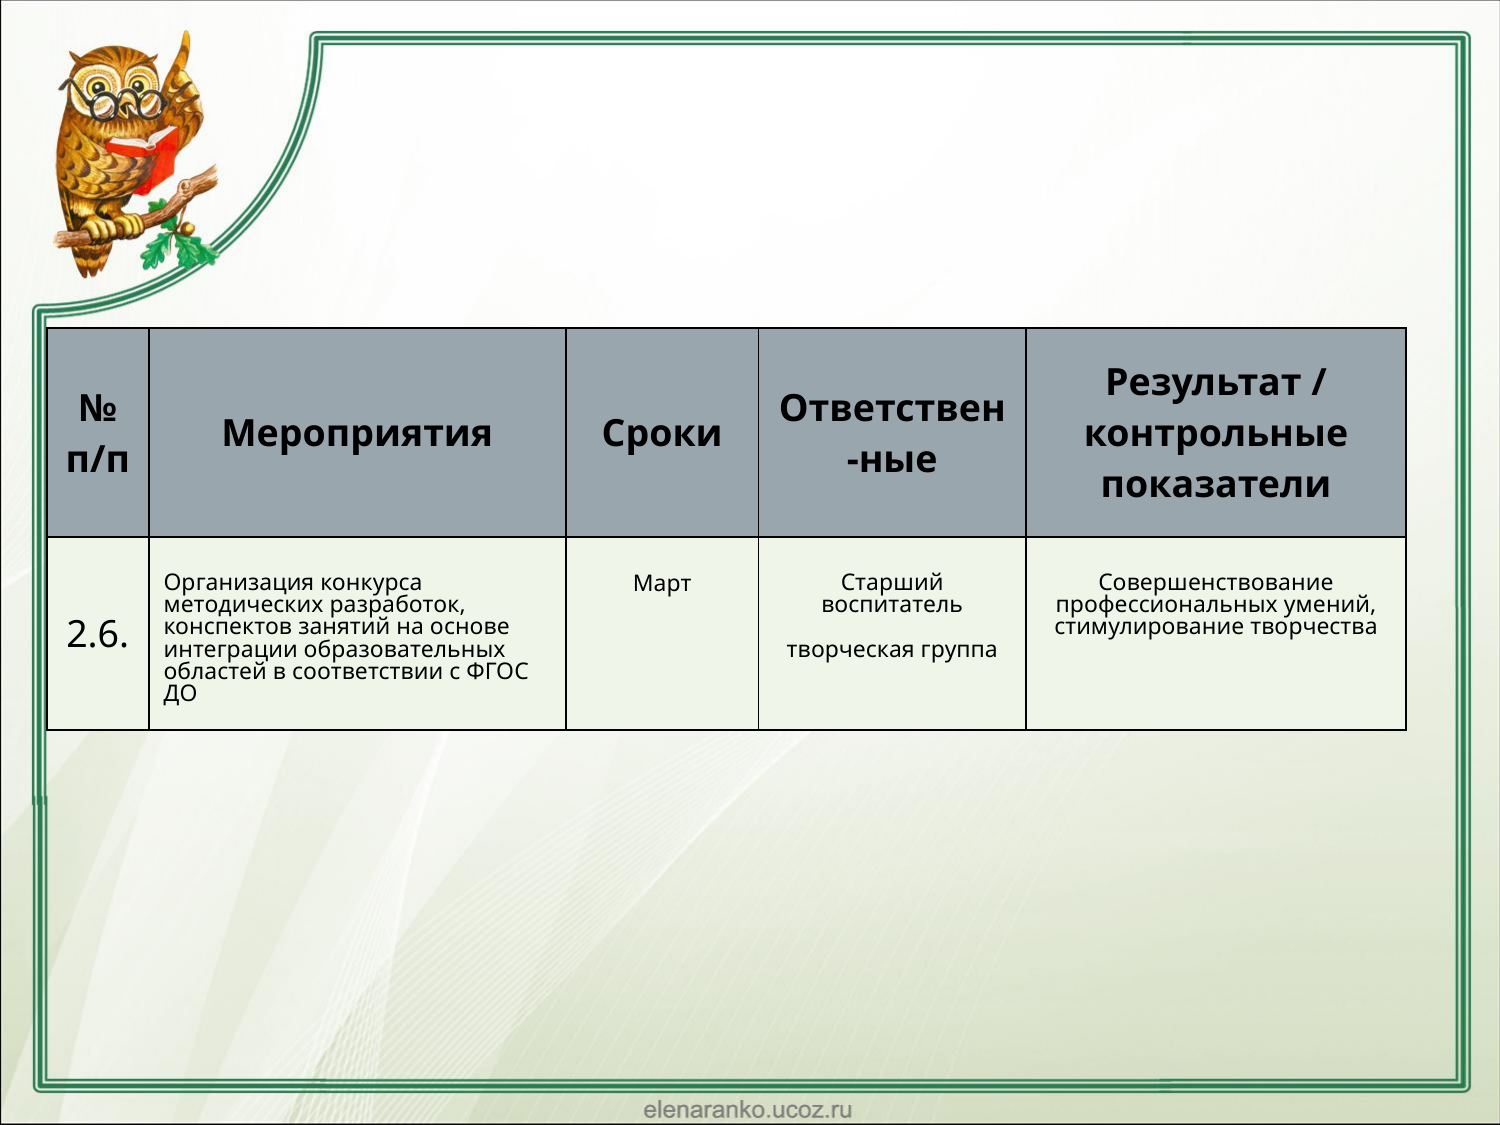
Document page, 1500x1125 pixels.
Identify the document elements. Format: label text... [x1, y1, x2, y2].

table_header Мероприятия [150, 329, 565, 536]
picture [0, 0, 1500, 1125]
table_cell 2.6. [48, 538, 148, 729]
title [53, 19, 1404, 207]
table_header Ответствен-ные [759, 329, 1025, 536]
table_cell Совершенствование профессиональных умений, стимулирование творчества [1027, 538, 1405, 729]
table_header Результат / контрольные показатели [1027, 329, 1405, 536]
table_header № п/п [48, 329, 148, 536]
table_header Сроки [567, 329, 758, 536]
table_cell Организация конкурса методических разработок, конспектов занятий на основе интеграции образовательных областей в соответствии с ФГОС ДО [150, 538, 565, 729]
table_cell Март [567, 538, 758, 729]
table_cell Старший воспитатель творческая группа [759, 538, 1025, 729]
